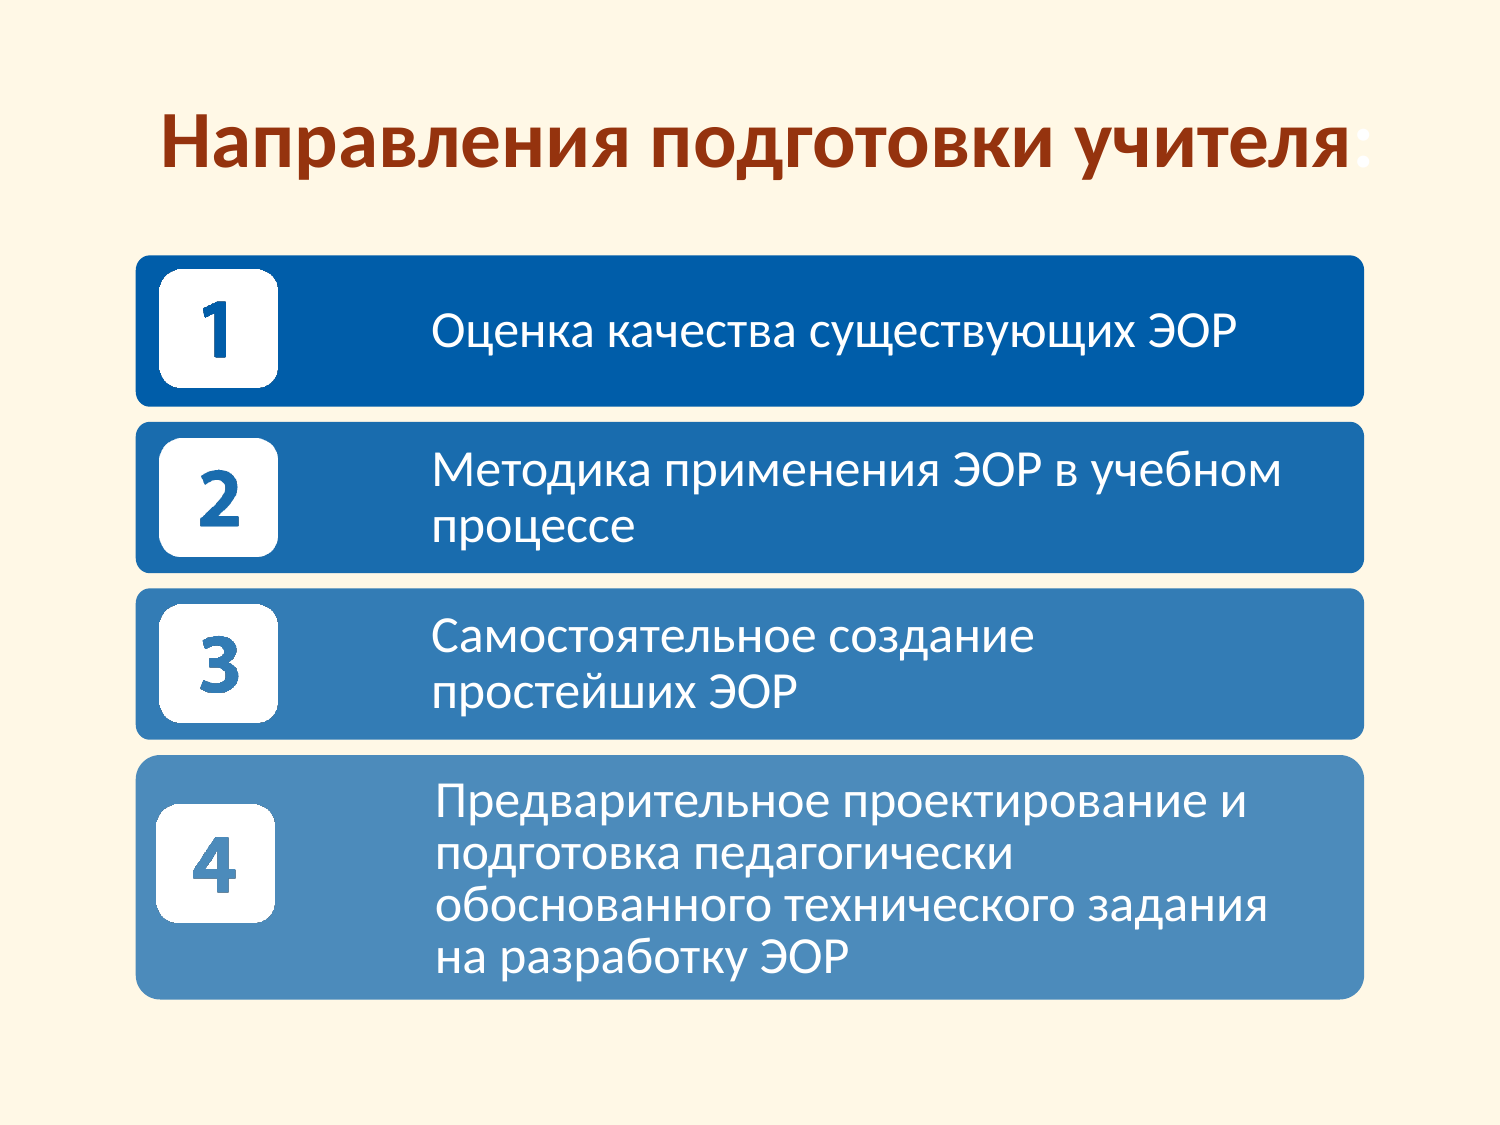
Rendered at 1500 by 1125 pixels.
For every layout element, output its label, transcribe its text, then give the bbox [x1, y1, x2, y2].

text_box Самостоятельное создание простейших ЭОР [133, 586, 1367, 742]
text_box Методика применения ЭОР в учебном процессе [133, 419, 1367, 576]
picture [159, 604, 278, 724]
text_box [133, 752, 1367, 1002]
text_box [123, 56, 1412, 223]
text_box Оценка качества существующих ЭОР [133, 253, 1367, 409]
picture [155, 804, 275, 923]
picture [159, 269, 278, 389]
text_box Предварительное проектирование и подготовка педагогически обоснованного технического задания на разработку ЭОР [419, 763, 1329, 997]
picture [159, 438, 278, 557]
